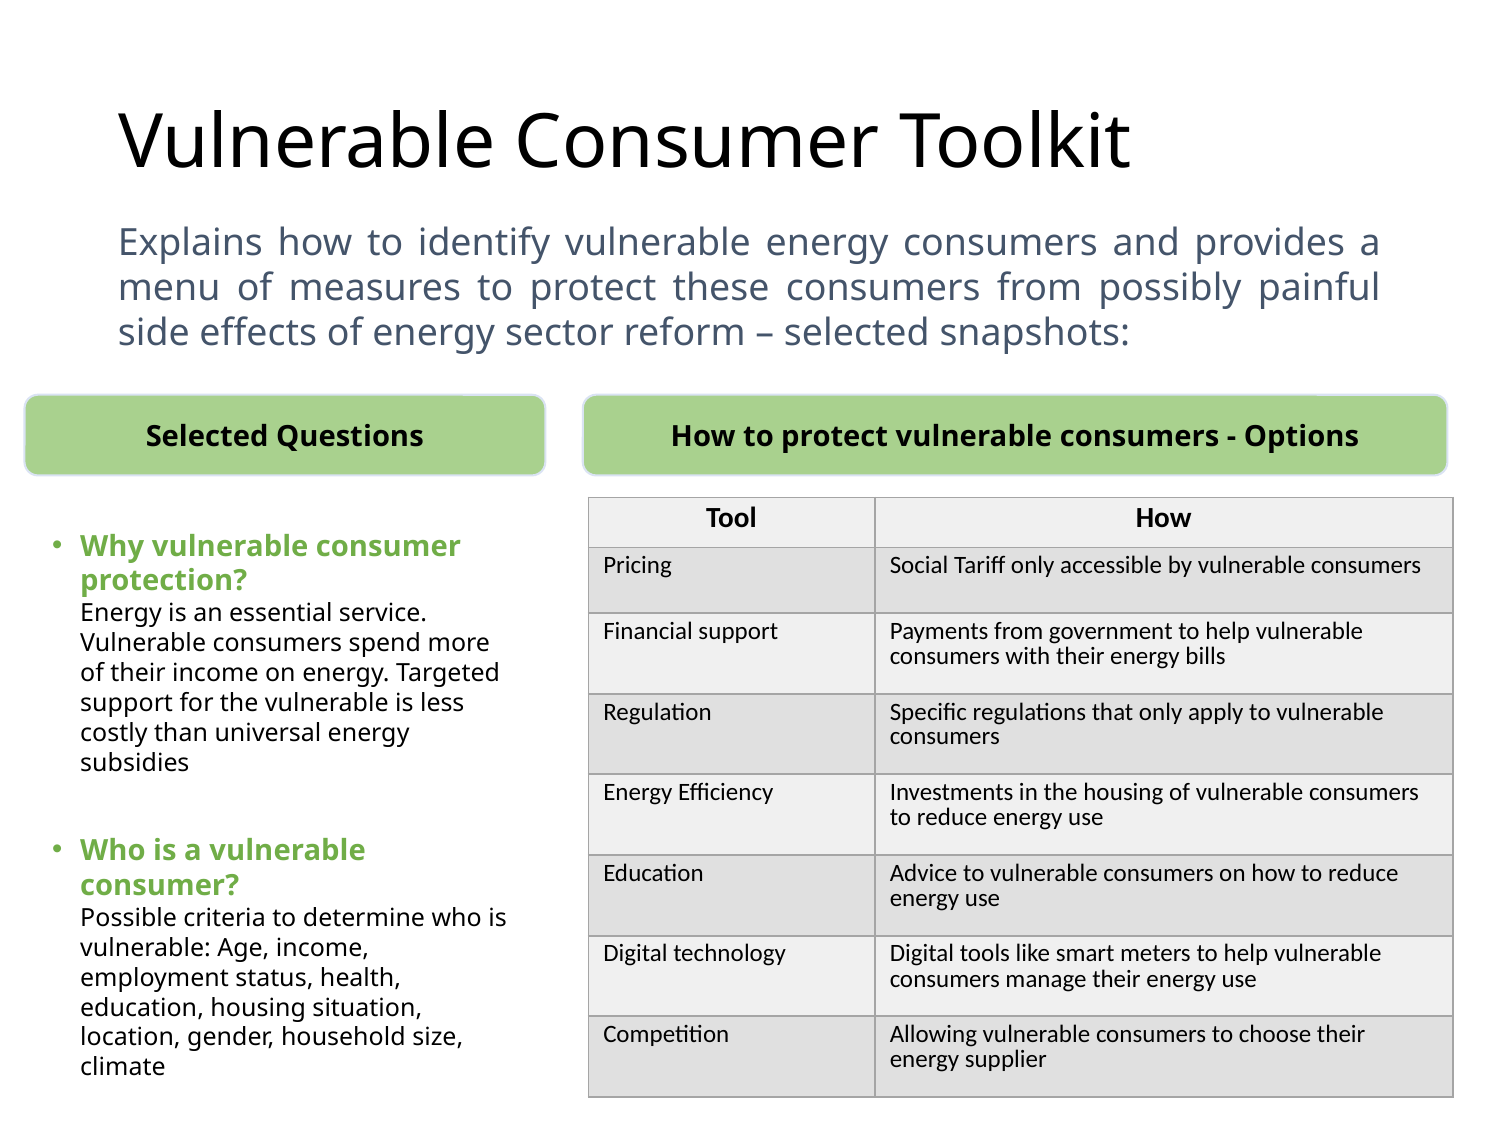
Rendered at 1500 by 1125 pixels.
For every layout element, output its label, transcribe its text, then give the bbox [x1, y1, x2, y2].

table_cell Digital technology [589, 937, 874, 1015]
text_box Why vulnerable consumer protection? Energy is an essential service. Vulnerable consumers spend more of their income on energy. Targeted support for the vulnerable is less costly than universal energy subsidies Who is a vulnerable consumer? Possible criteria to determine who is vulnerable: Age, income, employment status, health, education, housing situation, location, gender, household size, climate [23, 491, 547, 1117]
table_cell Payments from government to help vulnerable consumers with their energy bills [876, 614, 1452, 693]
text_box Selected Questions [23, 393, 547, 477]
title Vulnerable Consumer Toolkit [103, 34, 1397, 210]
text_box Explains how to identify vulnerable energy consumers and provides a menu of measures to protect these consumers from possibly painful side effects of energy sector reform – selected snapshots: [103, 210, 1397, 361]
table_cell Competition [589, 1017, 874, 1096]
table_header Tool [589, 498, 874, 547]
table_cell Education [589, 856, 874, 935]
table_cell Pricing [589, 548, 874, 612]
table_cell Energy Efficiency [589, 775, 874, 854]
table_header How [876, 498, 1452, 547]
text_box How to protect vulnerable consumers - Options [581, 393, 1449, 477]
table_cell Digital tools like smart meters to help vulnerable consumers manage their energy use [876, 937, 1452, 1015]
table_cell Regulation [589, 695, 874, 773]
table_cell Specific regulations that only apply to vulnerable consumers [876, 695, 1452, 773]
table_cell Financial support [589, 614, 874, 693]
table_cell Social Tariff only accessible by vulnerable consumers [876, 548, 1452, 612]
table_cell Allowing vulnerable consumers to choose their energy supplier [876, 1017, 1452, 1096]
table_cell Investments in the housing of vulnerable consumers to reduce energy use [876, 775, 1452, 854]
table_cell Advice to vulnerable consumers on how to reduce energy use [876, 856, 1452, 935]
